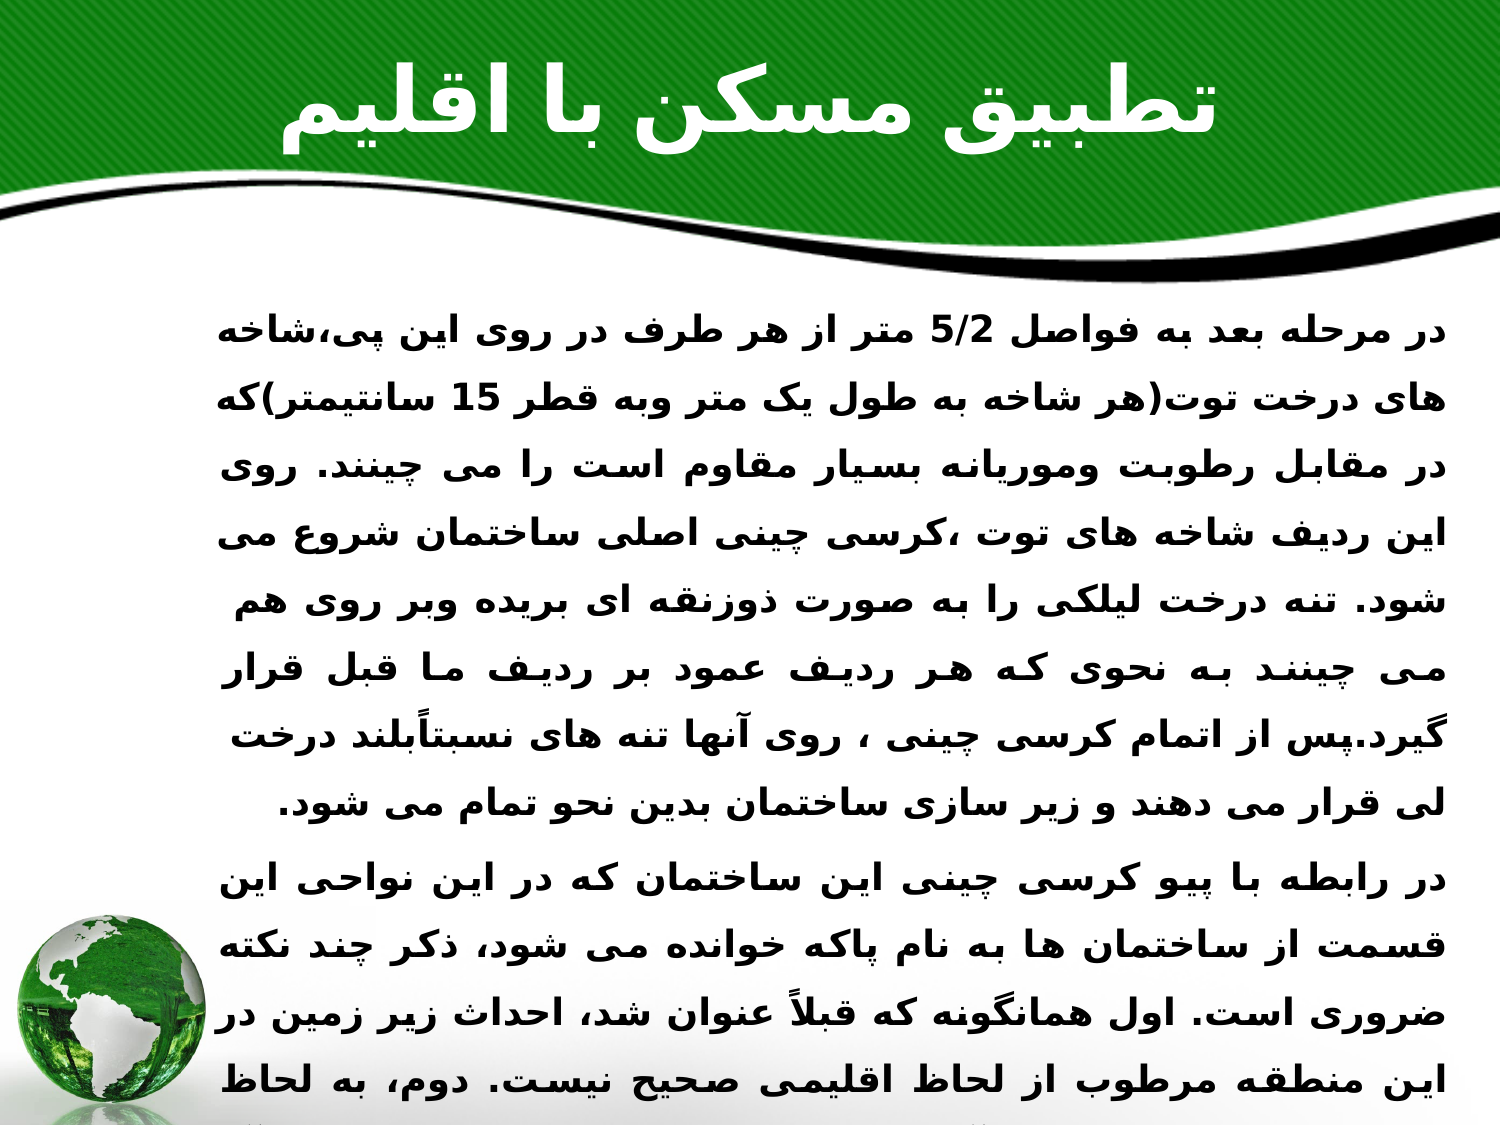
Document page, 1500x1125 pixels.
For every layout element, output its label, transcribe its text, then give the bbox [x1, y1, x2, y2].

title تطبیق مسکن با اقلیم [37, 8, 1463, 183]
picture [0, 0, 1500, 1125]
list در مرحله بعد به فواصل 5/2 متر از هر طرف در روی این پی،شاخه های درخت توت(هر شاخه به طول یک متر وبه قطر 15 سانتیمتر)که در مقابل رطوبت وموریانه بسیار مقاوم است را می چینند. روی این ردیف شاخه های توت ،کرسی چینی اصلی ساختمان شروع می شود. تنه درخت لیلکی را به صورت ذوزنقه ای بریده وبر روی هم می چینند به نحوی که هر ردیف عمود بر ردیف ما قبل قرار گیرد.پس از اتمام کرسی چینی ، روی آنها تنه های نسبتاًبلند درخت لی قرار می دهند و زیر سازی ساختمان بدین نحو تمام می شود. در رابطه با پیو کرسی چینی این ساختمان که در این نواحی این قسمت از ساختمان ها به نام پاکه خوانده می شود، ذکر چند نکته ضروری است. اول همانگونه که قبلاً عنوان شد، احداث زیر زمین در این منطقه مرطوب از لحاظ اقلیمی صحیح نیست. دوم، به لحاظ اینکه در این منطقه عمق آبهای زیر زمینی بسیار کم است و خاک آن مرطوب واز مقاومت نسبتاً کمی بر خورئار است، بنابراین استفاده از پی گسترده جهت تحمل بار بر روی این زمین سست ، کاملاً منطقی می باشد [200, 275, 1463, 1113]
